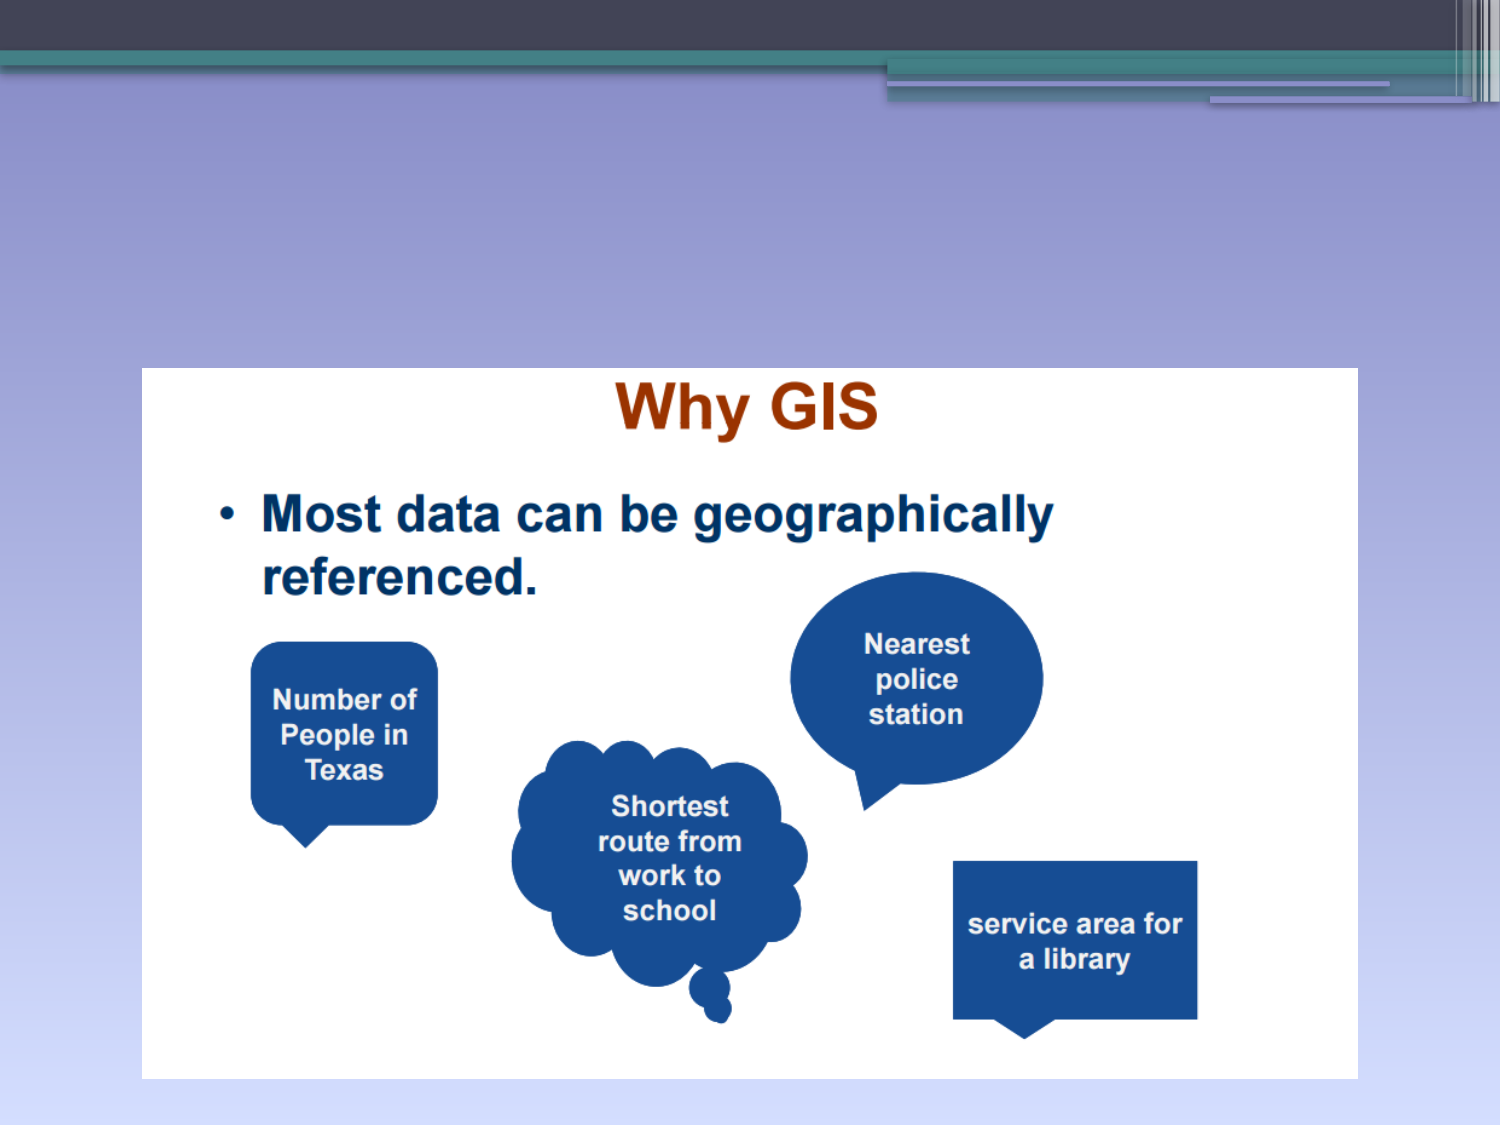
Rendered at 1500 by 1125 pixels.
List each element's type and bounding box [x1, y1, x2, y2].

list [141, 368, 1359, 1079]
